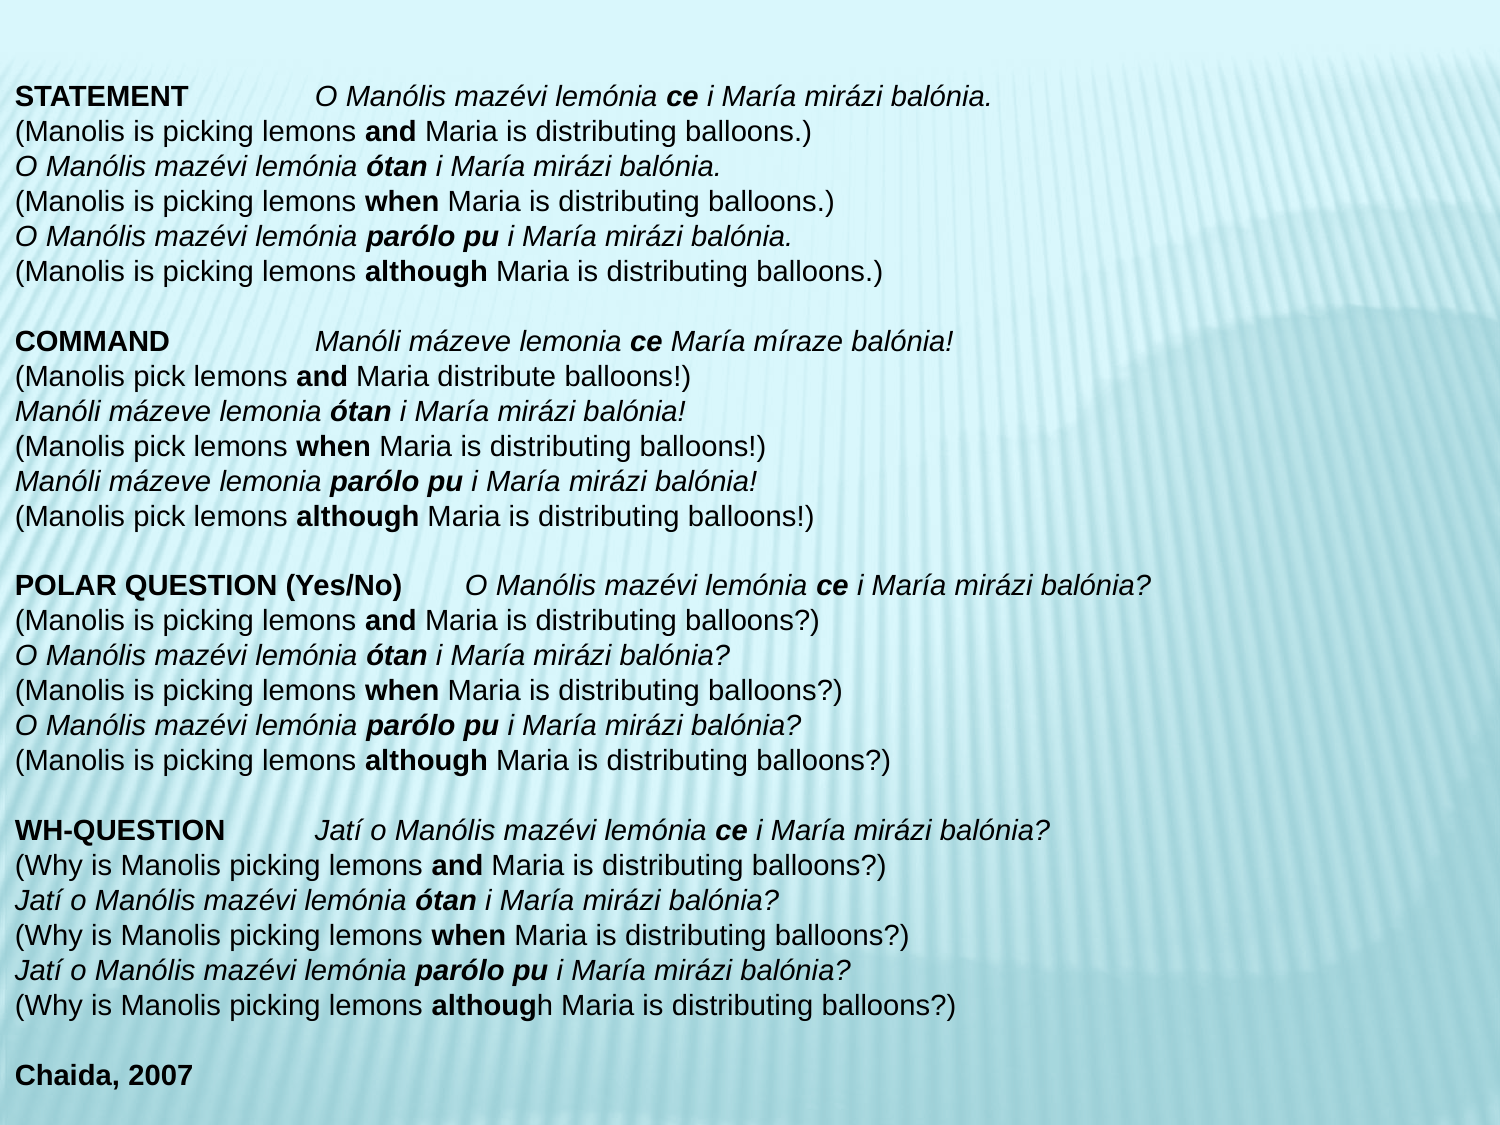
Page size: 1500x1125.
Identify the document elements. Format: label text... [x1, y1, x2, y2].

text_box STATEMENT O Manólis mazévi lemónia ce i María mirázi balónia. (Manolis is picking lemons and Maria is distributing balloons.) O Manólis mazévi lemónia ótan i María mirázi balónia. (Manolis is picking lemons when Maria is distributing balloons.) O Manólis mazévi lemónia parólo pu i María mirázi balónia. (Manolis is picking lemons although Maria is distributing balloons.) COMMAND Manóli mázeve lemonia ce María míraze balónia! (Manolis pick lemons and Maria distribute balloons!) Manóli mázeve lemonia ótan i María mirázi balónia! (Manolis pick lemons when Maria is distributing balloons!) Manóli mázeve lemonia parólo pu i María mirázi balónia! (Manolis pick lemons although Maria is distributing balloons!) POLAR QUESTION (Yes/No) O Manólis mazévi lemónia ce i María mirázi balónia? (Manolis is picking lemons and Maria is distributing balloons?) O Manólis mazévi lemónia ótan i María mirázi balónia? (Manolis is picking lemons when Maria is distributing balloons?) O Manólis mazévi lemónia parólo pu i María mirázi balónia? (Manolis is picking lemons although Maria is distributing balloons?) WH-QUESTION Jatí o Manólis mazévi lemónia ce i María mirázi balónia? (Why is Manolis picking lemons and Maria is distributing balloons?) Jatí o Manólis mazévi lemónia ótan i María mirázi balónia? (Why is Manolis picking lemons when Maria is distributing balloons?) Jatí o Manólis mazévi lemónia parólo pu i María mirázi balónia? (Why is Manolis picking lemons although Maria is distributing balloons?) Chaida, 2007 [0, 0, 1500, 1099]
